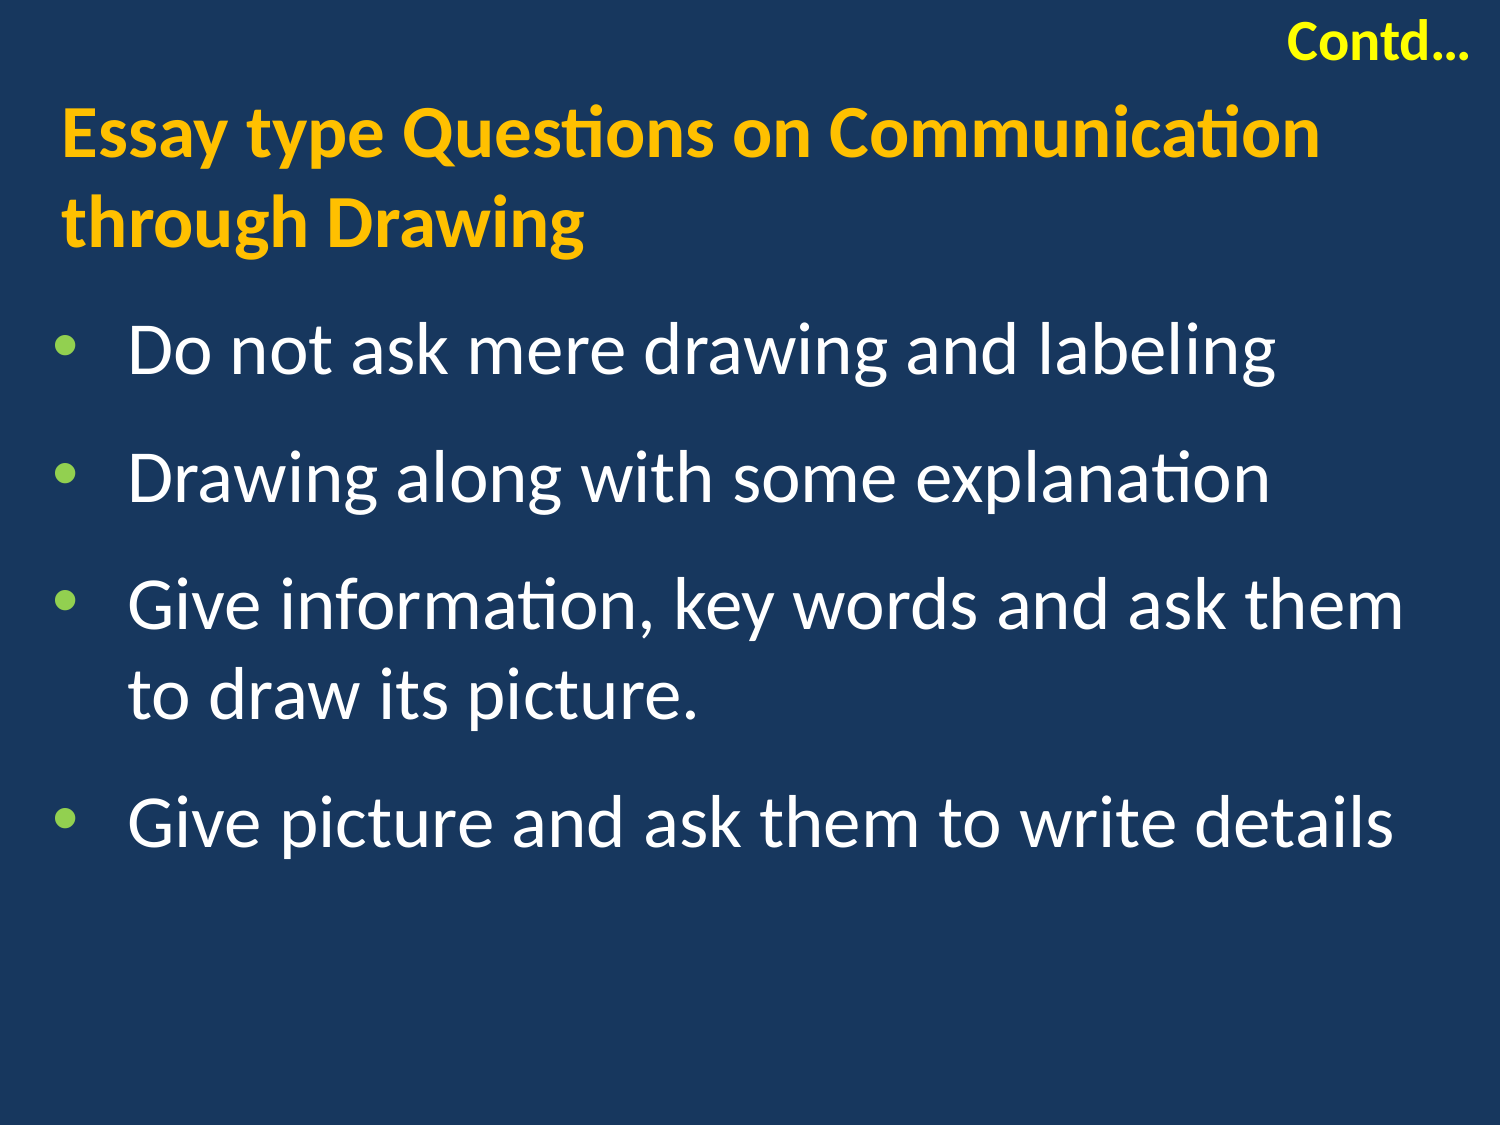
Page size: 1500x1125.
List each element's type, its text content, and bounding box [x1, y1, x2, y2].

text_box Essay type Questions on Communication through Drawing Do not ask mere drawing and labeling Drawing along with some explanation Give information, key words and ask them to draw its picture. Give picture and ask them to write details [37, 74, 1475, 870]
title Contd… [24, 0, 1488, 75]
